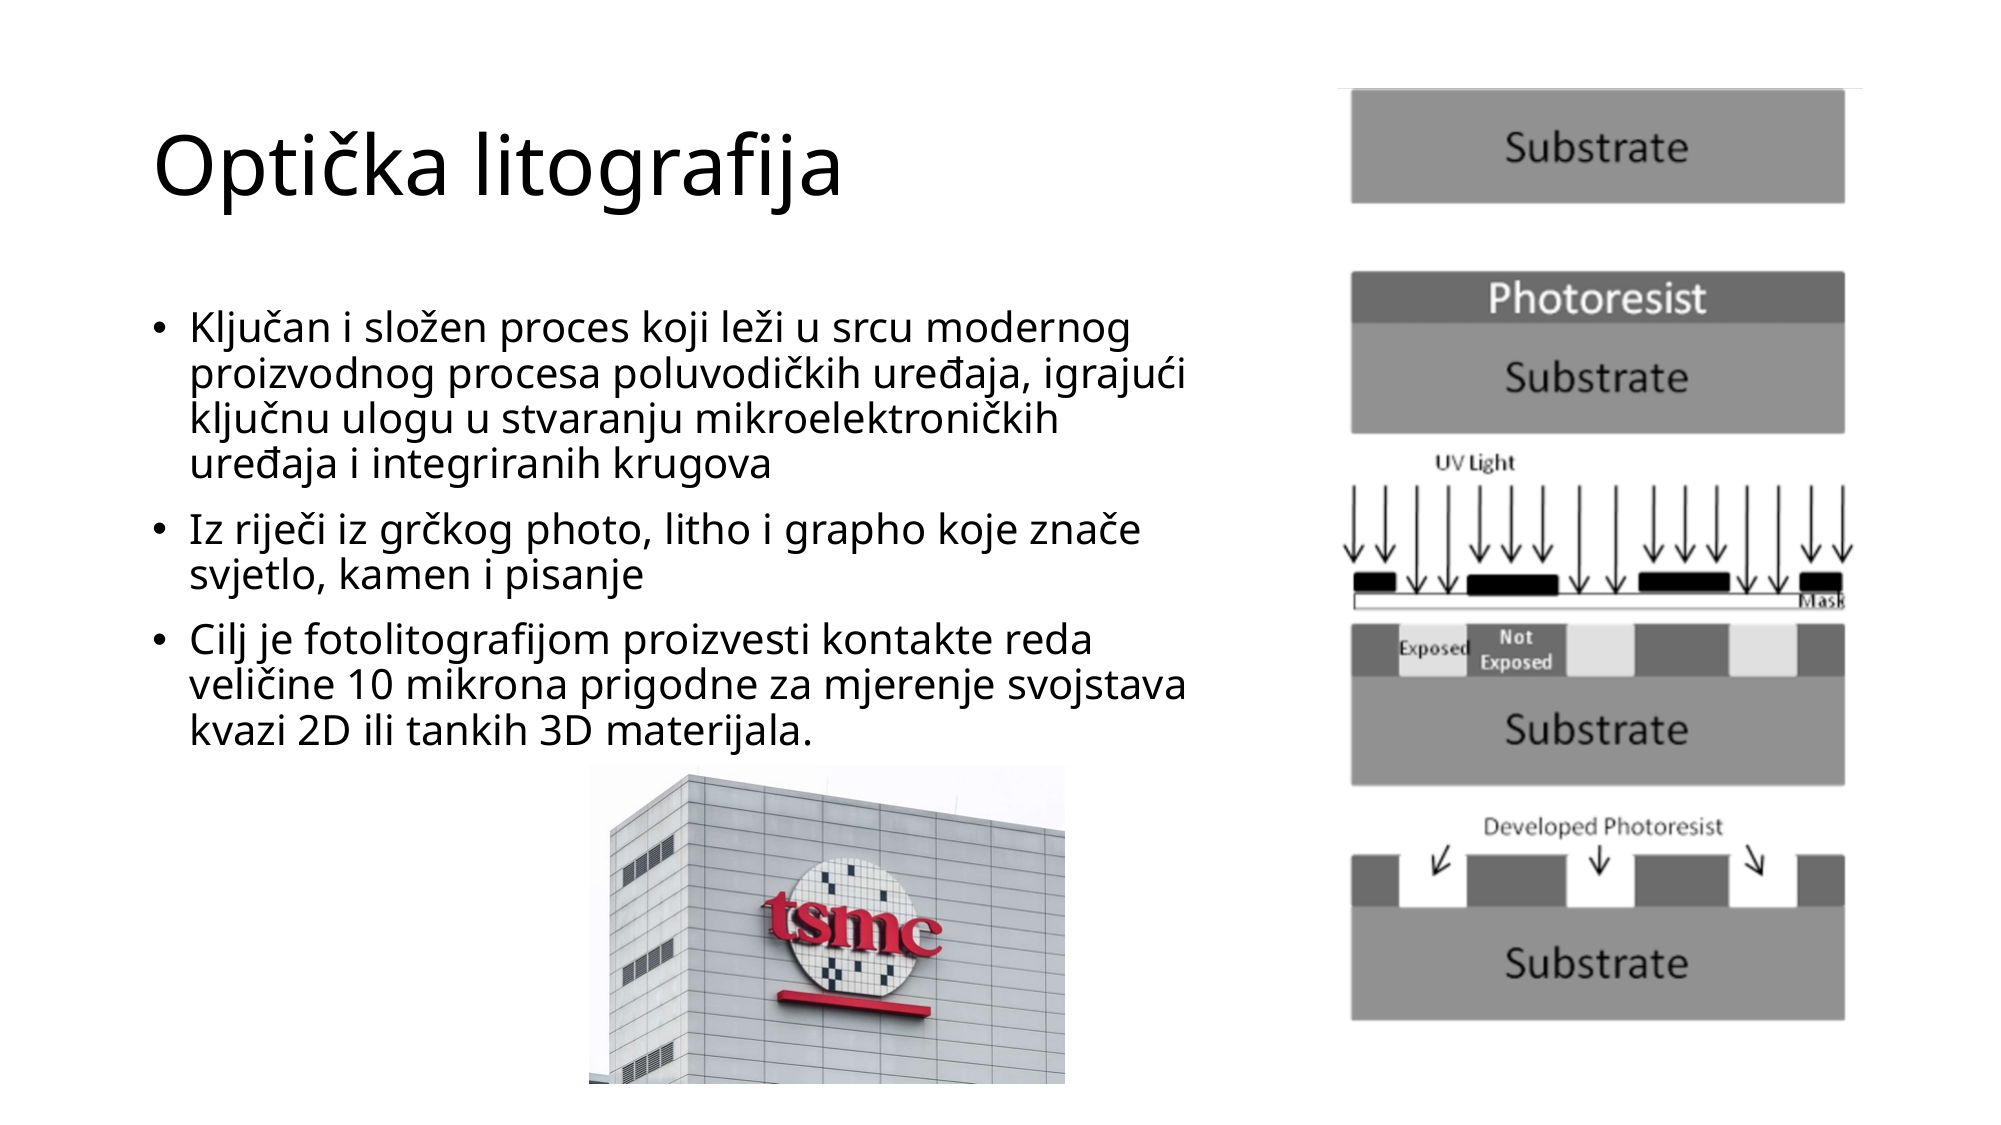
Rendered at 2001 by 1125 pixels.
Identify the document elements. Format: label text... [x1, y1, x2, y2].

picture [1337, 87, 1863, 1037]
title Optička litografija [137, 59, 1863, 278]
picture [588, 764, 1065, 1084]
list Ključan i složen proces koji leži u srcu modernog proizvodnog procesa poluvodičkih uređaja, igrajući ključnu ulogu u stvaranju mikroelektroničkih uređaja i integriranih krugova Iz riječi iz grčkog photo, litho i grapho koje znače svjetlo, kamen i pisanje Cilj je fotolitografijom proizvesti kontakte reda veličine 10 mikrona prigodne za mjerenje svojstava kvazi 2D ili tankih 3D materijala. [137, 299, 1232, 1014]
